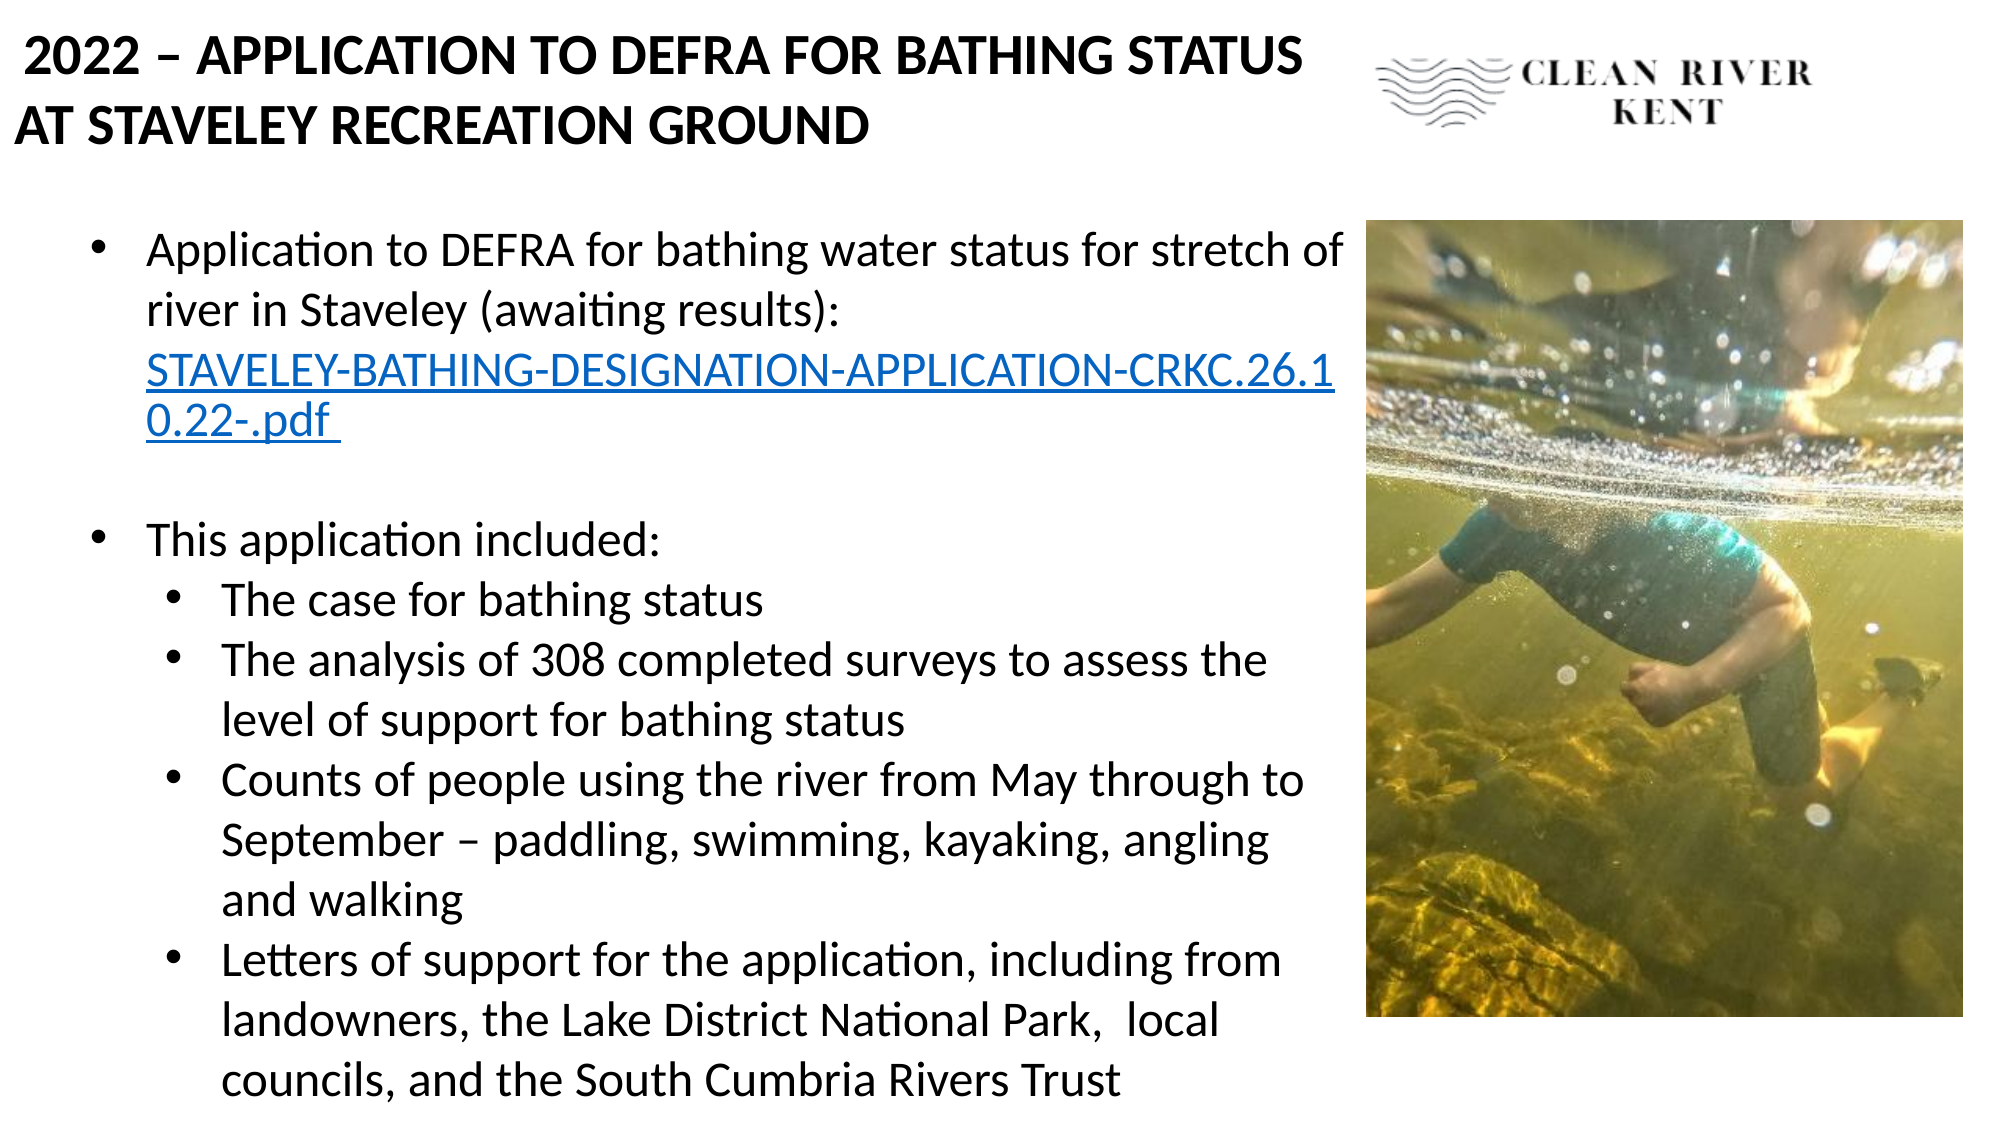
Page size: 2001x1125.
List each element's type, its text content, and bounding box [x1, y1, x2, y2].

picture [1365, 220, 1963, 1017]
text_box 2022 – APPLICATION TO DEFRA FOR BATHING STATUS AT STAVELEY RECREATION GROUND Application to DEFRA for bathing water status for stretch of river in Staveley (awaiting results): STAVELEY-BATHING-DESIGNATION-APPLICATION-CRKC.26.10.22-.pdf This application included: The case for bathing status The analysis of 308 completed surveys to assess the level of support for bathing status Counts of people using the river from May through to September – paddling, swimming, kayaking, angling and walking Letters of support for the application, including from landowners, the Lake District National Park, local councils, and the South Cumbria Rivers Trust [0, 8, 1367, 1125]
picture [1340, 0, 1885, 198]
